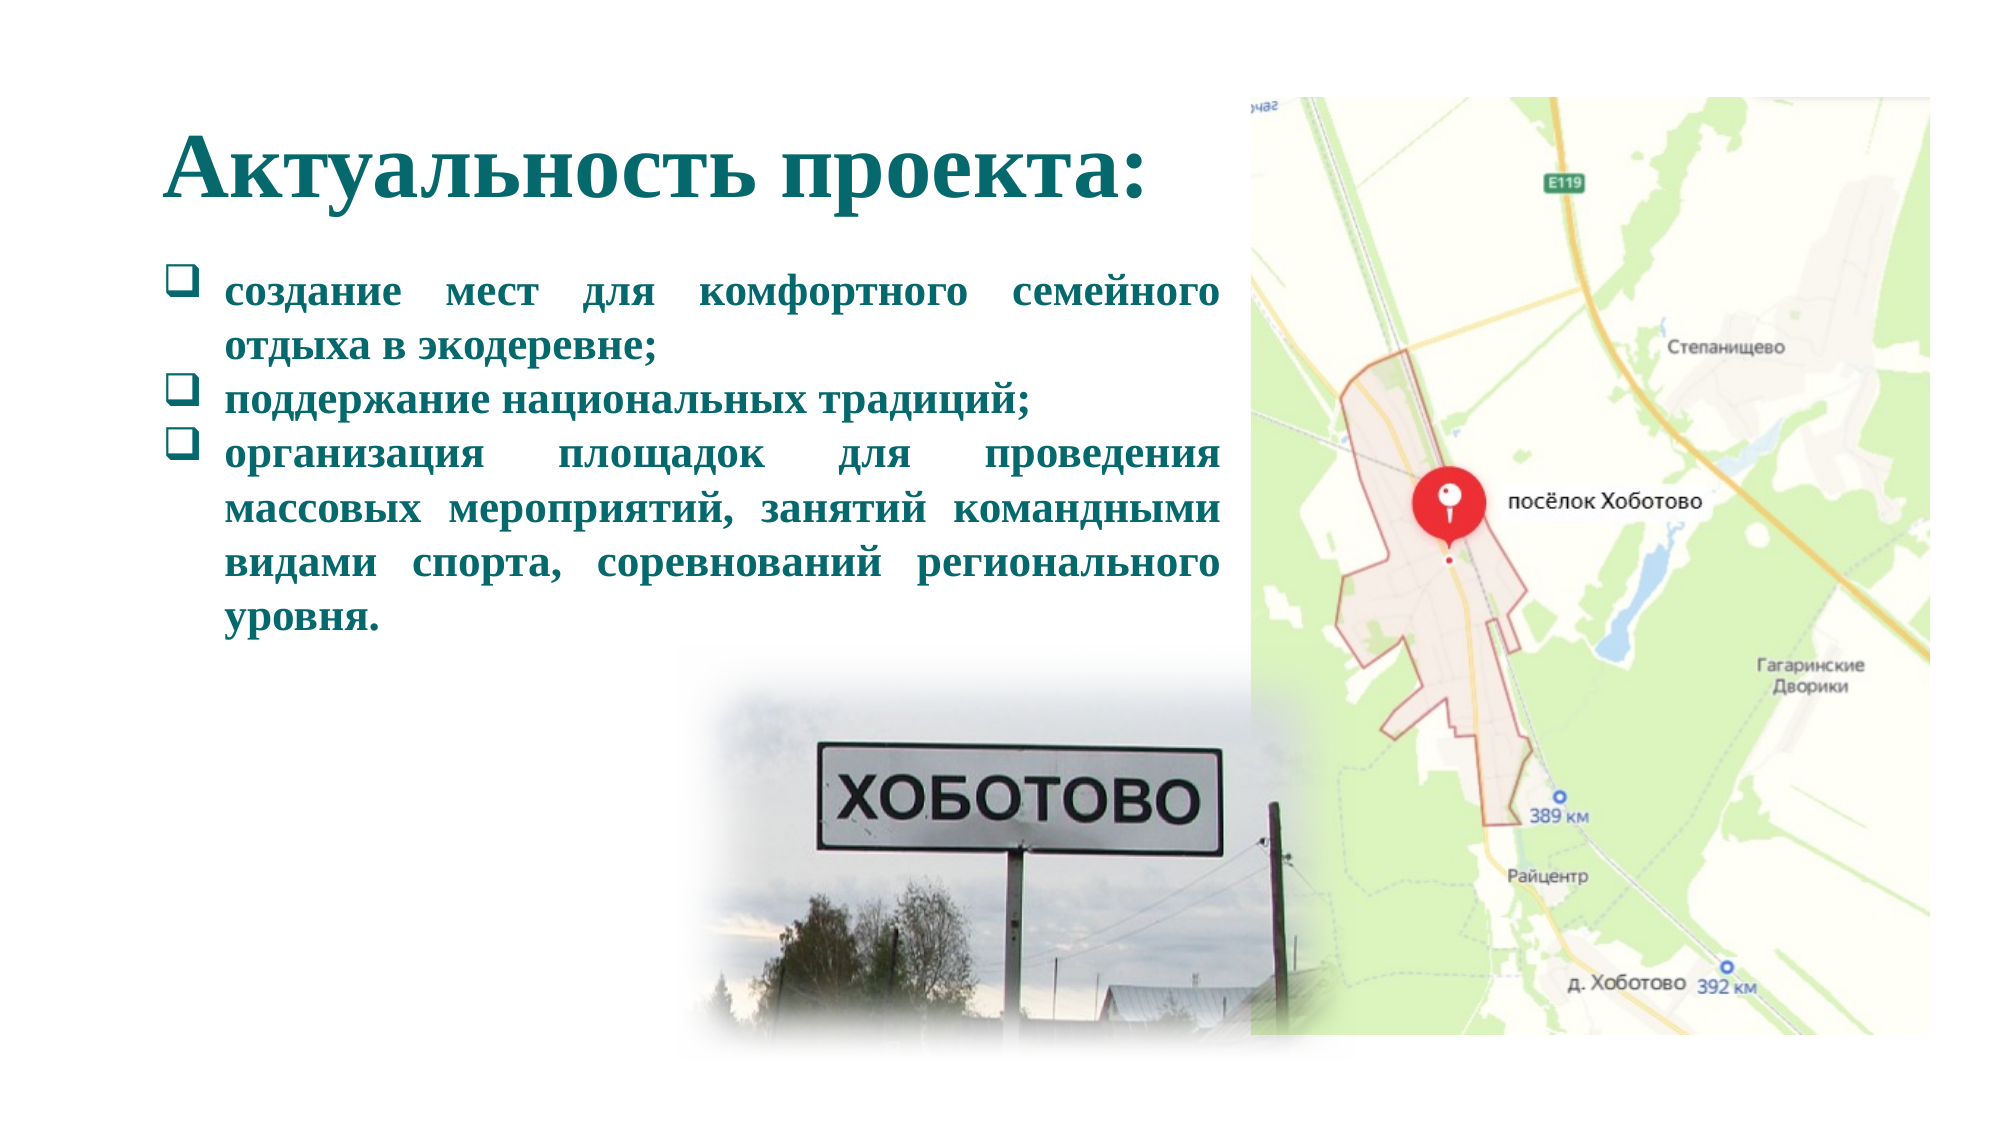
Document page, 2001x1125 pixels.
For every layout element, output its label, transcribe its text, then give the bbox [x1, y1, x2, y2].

title Актуальность проекта: [147, 97, 1218, 238]
list создание мест для комфортного семейного отдыха в экодеревне; поддержание национальных традиций; организация площадок для проведения массовых мероприятий, занятий командными видами спорта, соревнований регионального уровня. [147, 252, 1237, 652]
picture [675, 97, 1931, 1062]
